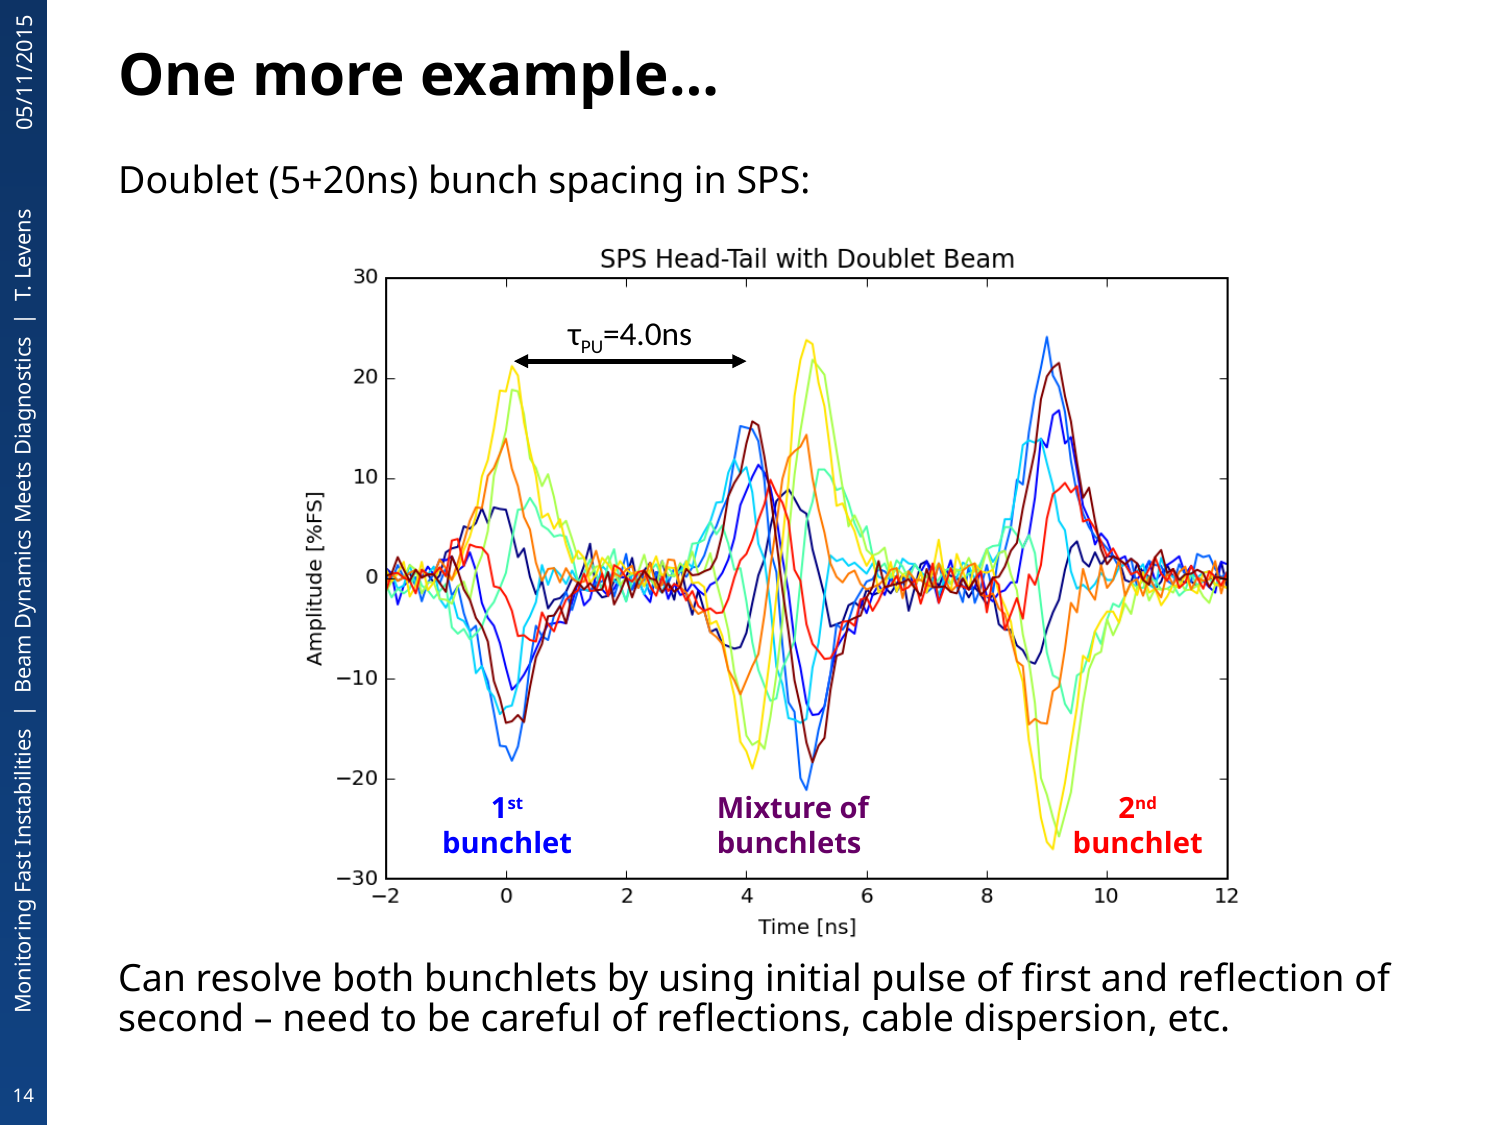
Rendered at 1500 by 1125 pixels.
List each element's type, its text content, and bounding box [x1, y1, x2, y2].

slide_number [0, 0, 47, 154]
list Doublet (5+20ns) bunch spacing in SPS: Can resolve both bunchlets by using initial pulse of first and reflection of second – need to be careful of reflections, cable dispersion, etc. [103, 154, 1444, 1069]
slide_number 14 [0, 1068, 68, 1125]
footer Monitoring Fast Instabilities | Beam Dynamics Meets Diagnostics | T. Levens [0, 154, 47, 1068]
title One more example… [103, 29, 1444, 125]
picture [285, 226, 1261, 958]
